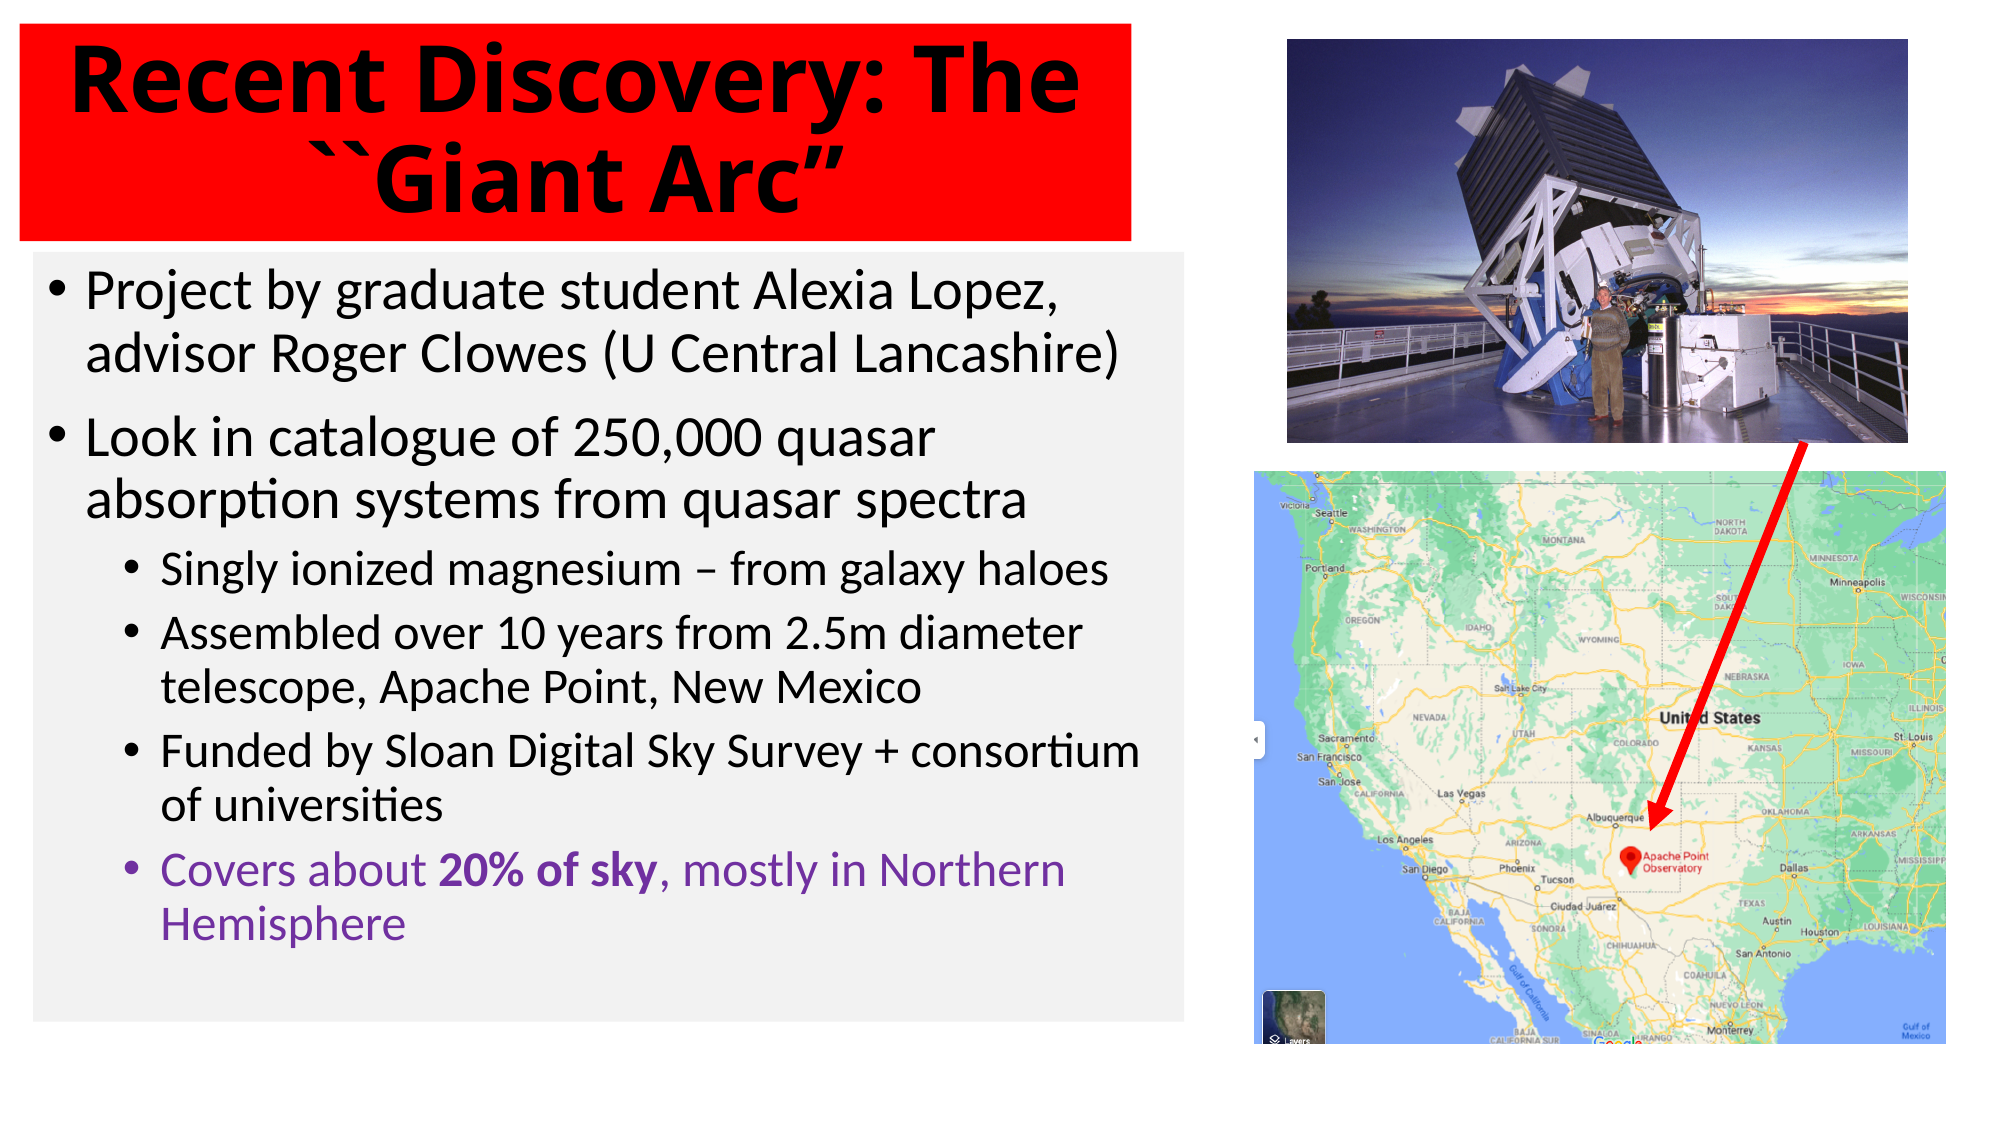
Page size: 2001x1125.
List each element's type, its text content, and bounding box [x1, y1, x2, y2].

picture [1287, 39, 1908, 443]
title Recent Discovery: The ``Giant Arc” [19, 23, 1132, 242]
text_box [1649, 442, 1805, 832]
list Project by graduate student Alexia Lopez, advisor Roger Clowes (U Central Lancashire) Look in catalogue of 250,000 quasar absorption systems from quasar spectra Singly ionized magnesium – from galaxy haloes Assembled over 10 years from 2.5m diameter telescope, Apache Point, New Mexico Funded by Sloan Digital Sky Survey + consortium of universities Covers about 20% of sky, mostly in Northern Hemisphere [33, 251, 1185, 1022]
picture [1254, 471, 1946, 1044]
